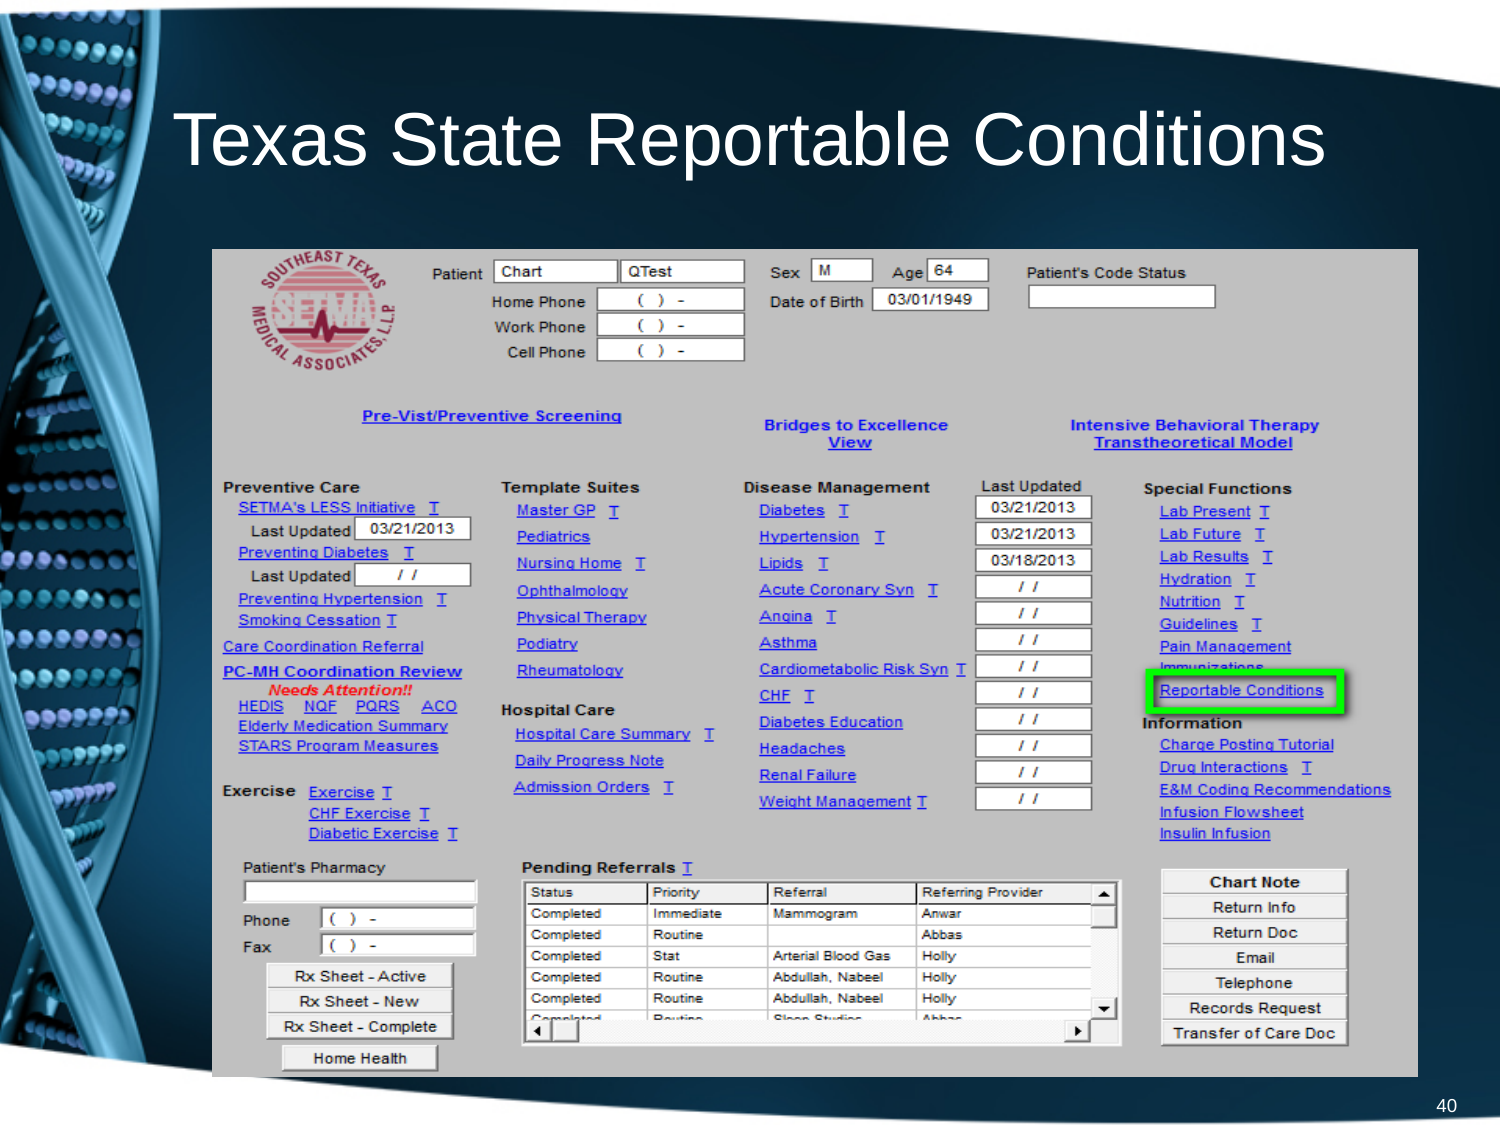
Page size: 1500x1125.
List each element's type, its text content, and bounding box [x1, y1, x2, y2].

slide_number 40 [1159, 1086, 1473, 1125]
title Texas State Reportable Conditions [157, 22, 1442, 249]
picture [0, 0, 1500, 1125]
